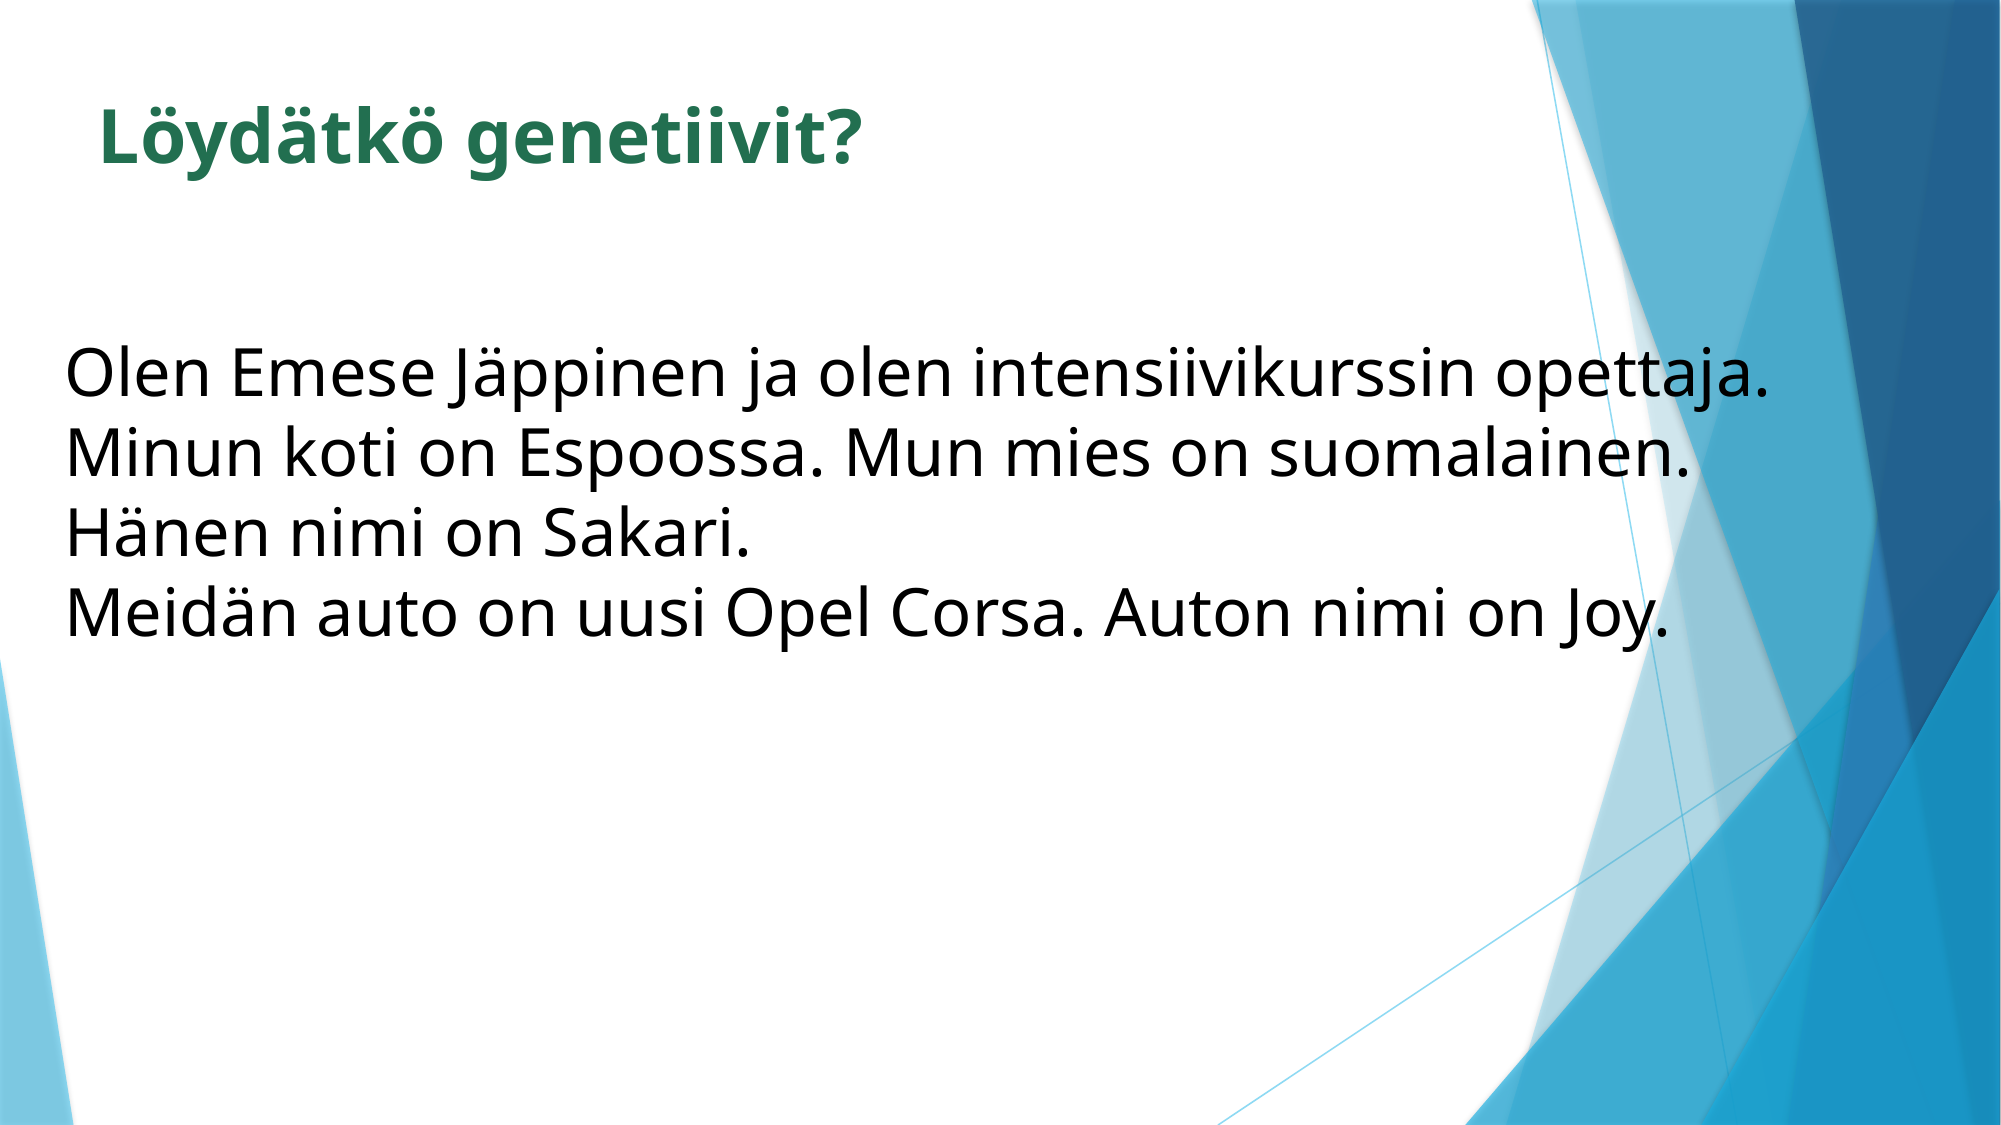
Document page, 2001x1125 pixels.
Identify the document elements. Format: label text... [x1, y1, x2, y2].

title Olen Emese Jäppinen ja olen intensiivikurssin opettaja. Minun koti on Espoossa. Mun mies on suomalainen. Hänen nimi on Sakari. Meidän auto on uusi Opel Corsa. Auton nimi on Joy. [49, 322, 1951, 1125]
list Löydätkö genetiivit? [82, 80, 1659, 245]
